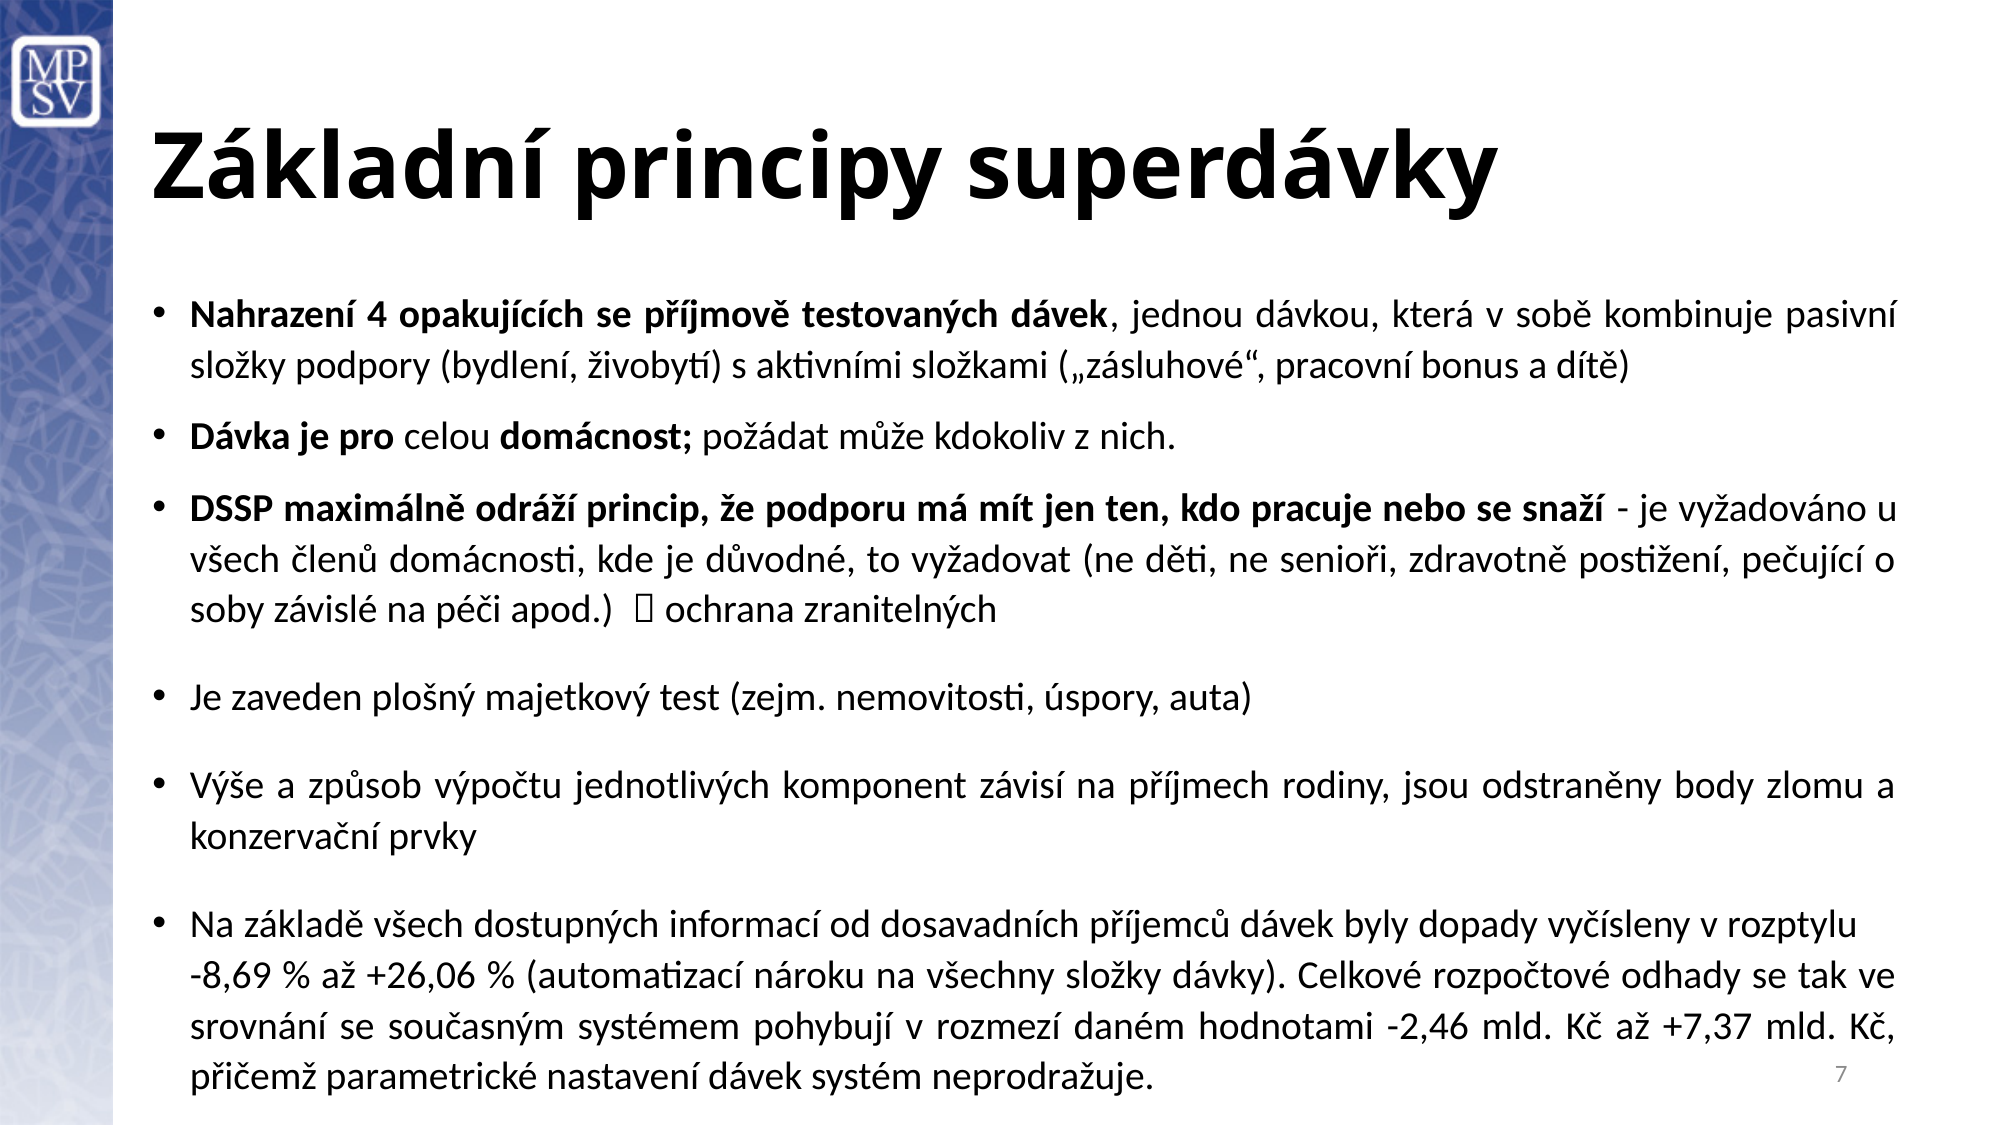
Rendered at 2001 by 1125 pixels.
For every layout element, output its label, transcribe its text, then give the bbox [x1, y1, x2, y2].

list Nahrazení 4 opakujících se příjmově testovaných dávek, jednou dávkou, která v sobě kombinuje pasivní složky podpory (bydlení, živobytí) s aktivními složkami („zásluhové“, pracovní bonus a dítě) Dávka je pro celou domácnost; požádat může kdokoliv z nich. DSSP maximálně odráží princip, že podporu má mít jen ten, kdo pracuje nebo se snaží - je vyžadováno u všech členů domácnosti, kde je důvodné, to vyžadovat (ne děti, ne senioři, zdravotně postižení, pečující o soby závislé na péči apod.)  ochrana zranitelných Je zaveden plošný majetkový test (zejm. nemovitosti, úspory, auta) Výše a způsob výpočtu jednotlivých komponent závisí na příjmech rodiny, jsou odstraněny body zlomu a konzervační prvky Na základě všech dostupných informací od dosavadních příjemců dávek byly dopady vyčísleny v rozptylu -8,69 % až +26,06 % (automatizací nároku na všechny složky dávky). Celkové rozpočtové odhady se tak ve srovnání se současným systémem pohybují v rozmezí daném hodnotami -2,46 mld. Kč až +7,37 mld. Kč, přičemž parametrické nastavení dávek systém neprodražuje. [137, 277, 1913, 1125]
slide_number 7 [1412, 1042, 1863, 1103]
picture [0, 0, 113, 1125]
title Základní principy superdávky [137, 59, 1863, 277]
